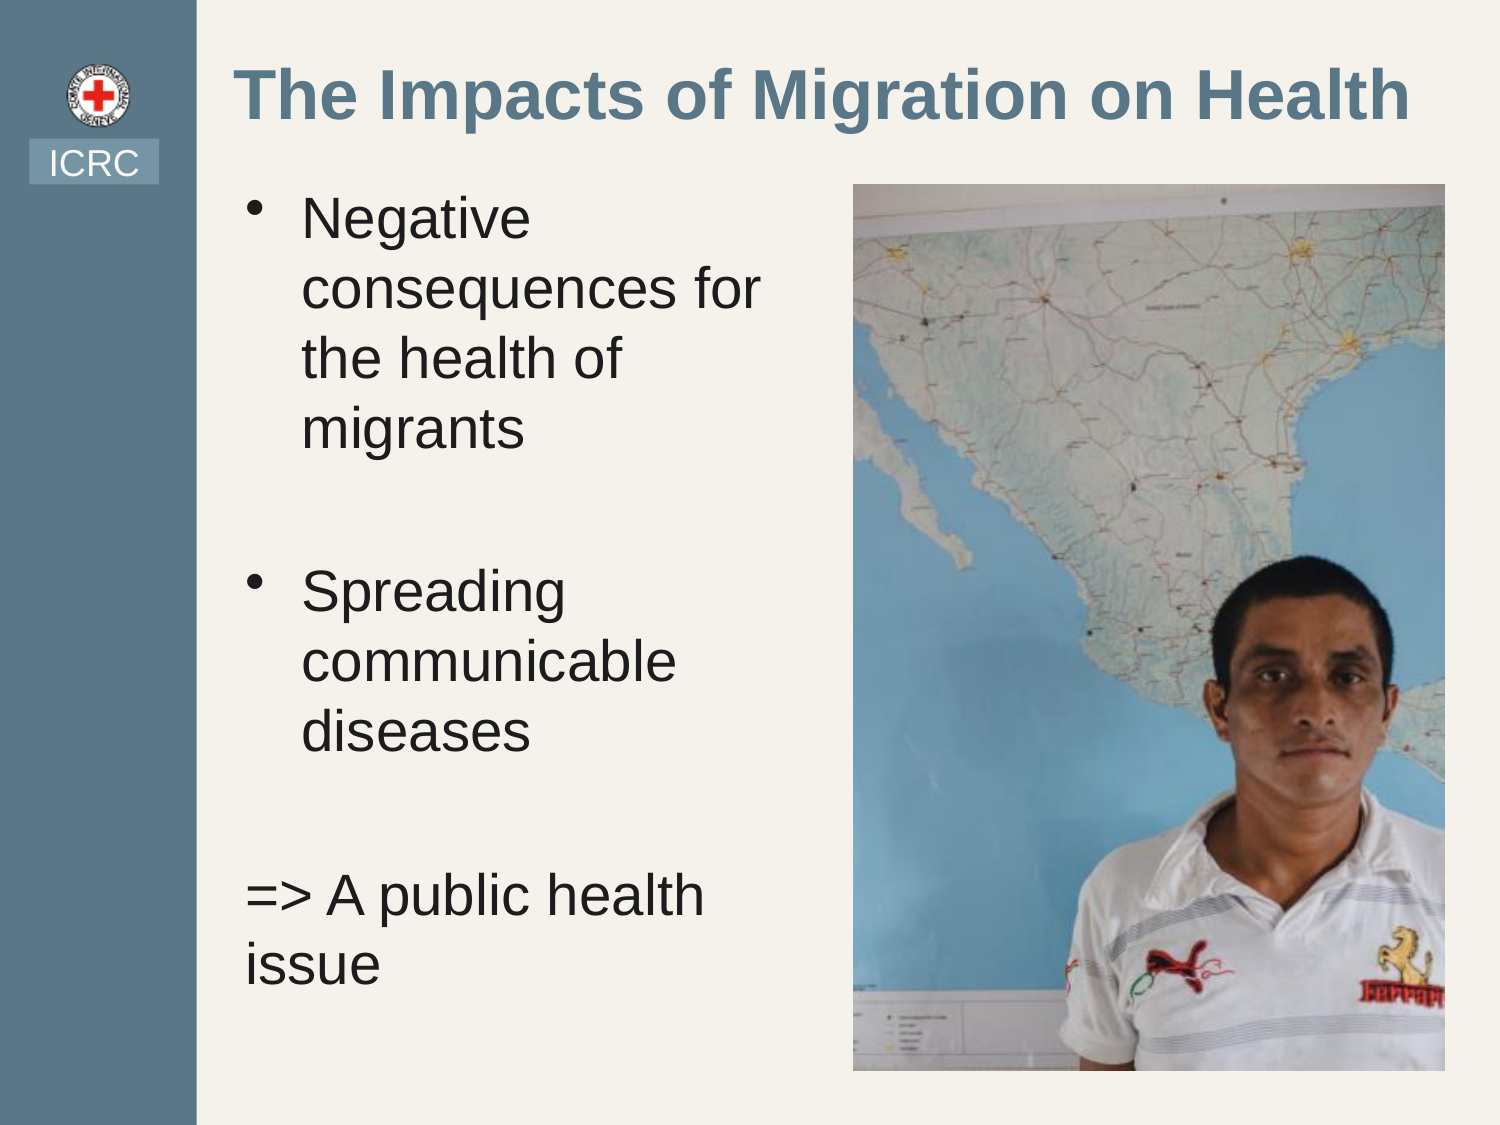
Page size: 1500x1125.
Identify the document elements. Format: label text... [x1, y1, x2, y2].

picture [51, 63, 146, 138]
picture [853, 184, 1445, 1071]
title The Impacts of Migration on Health [218, 0, 1459, 185]
text_box ICRC [29, 138, 160, 185]
list Negative consequences for the health of migrants Spreading communicable diseases => A public health issue [229, 172, 786, 1071]
